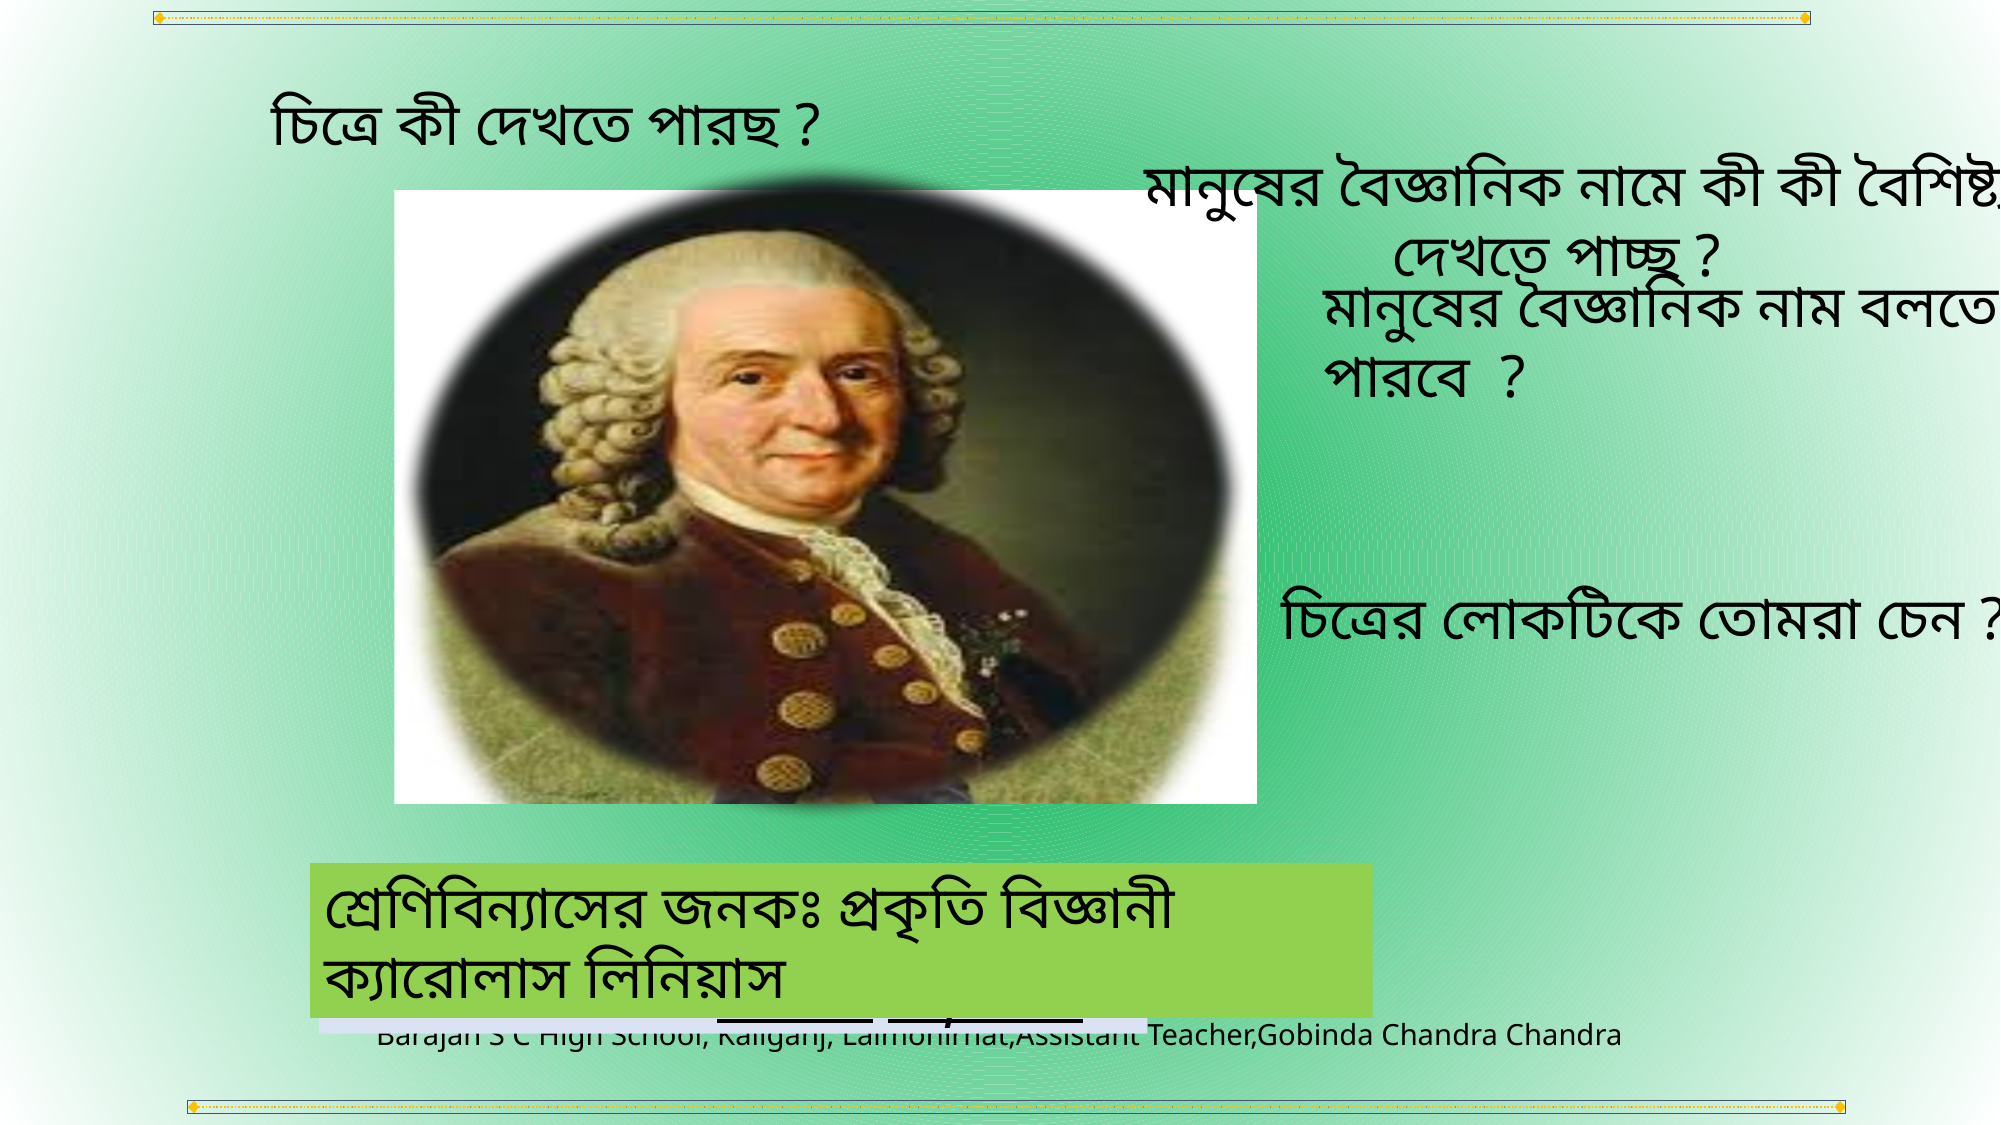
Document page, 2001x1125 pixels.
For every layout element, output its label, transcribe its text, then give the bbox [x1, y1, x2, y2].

picture [154, 12, 1810, 24]
picture [188, 1101, 1845, 1113]
text_box শ্রেণিবিন্যাসের জনকঃ প্রকৃতি বিজ্ঞানী ক্যারোলাস লিনিয়াস [310, 863, 1373, 1018]
text_box বৈজ্ঞানিক নামঃ Homo sapiens [319, 1018, 1148, 1034]
text_box মানুষের বৈজ্ঞানিক নাম বলতে পারবে ? [1308, 295, 2000, 417]
text_box চিত্রের লোকটিকে তোমরা চেন ? [1266, 573, 2000, 659]
text_box মানুষের বৈজ্ঞানিক নামে কী কী বৈশিষ্ট্য দেখতে পাচ্ছ ? [1034, 140, 2000, 295]
text_box চিত্রে কী দেখতে পারছ ? [250, 79, 842, 165]
picture [394, 159, 1257, 822]
